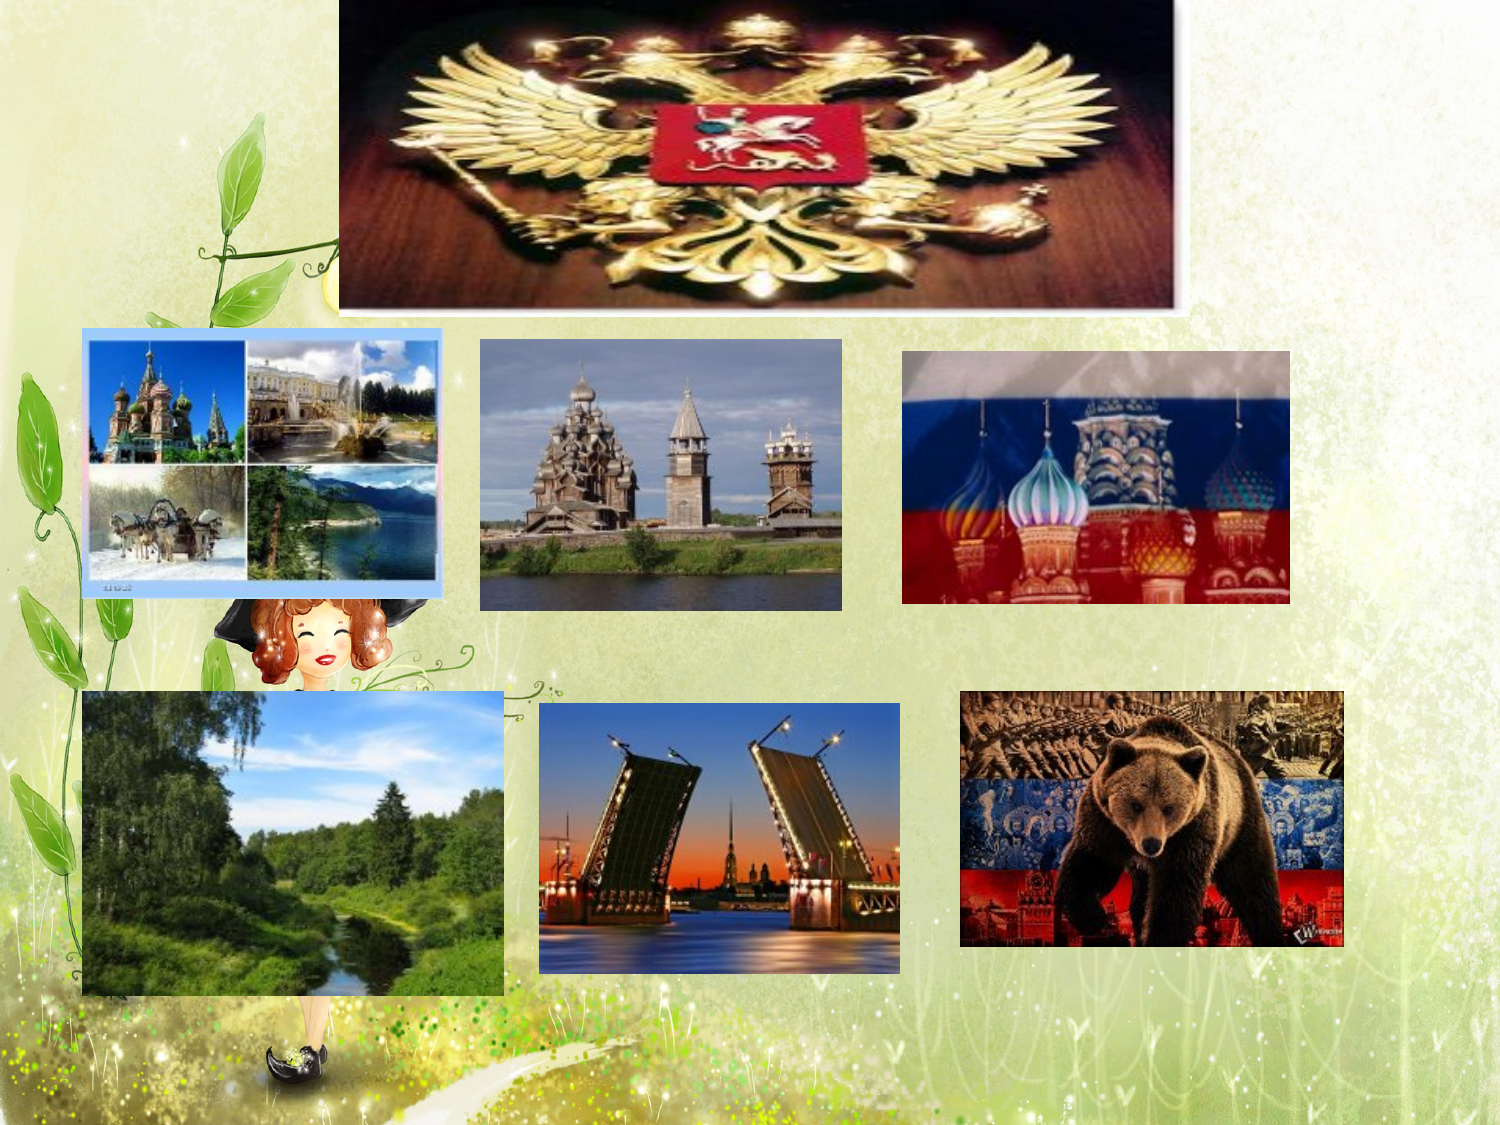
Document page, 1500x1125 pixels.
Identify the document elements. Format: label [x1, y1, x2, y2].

list [339, 0, 1191, 317]
picture [0, 0, 1500, 1125]
